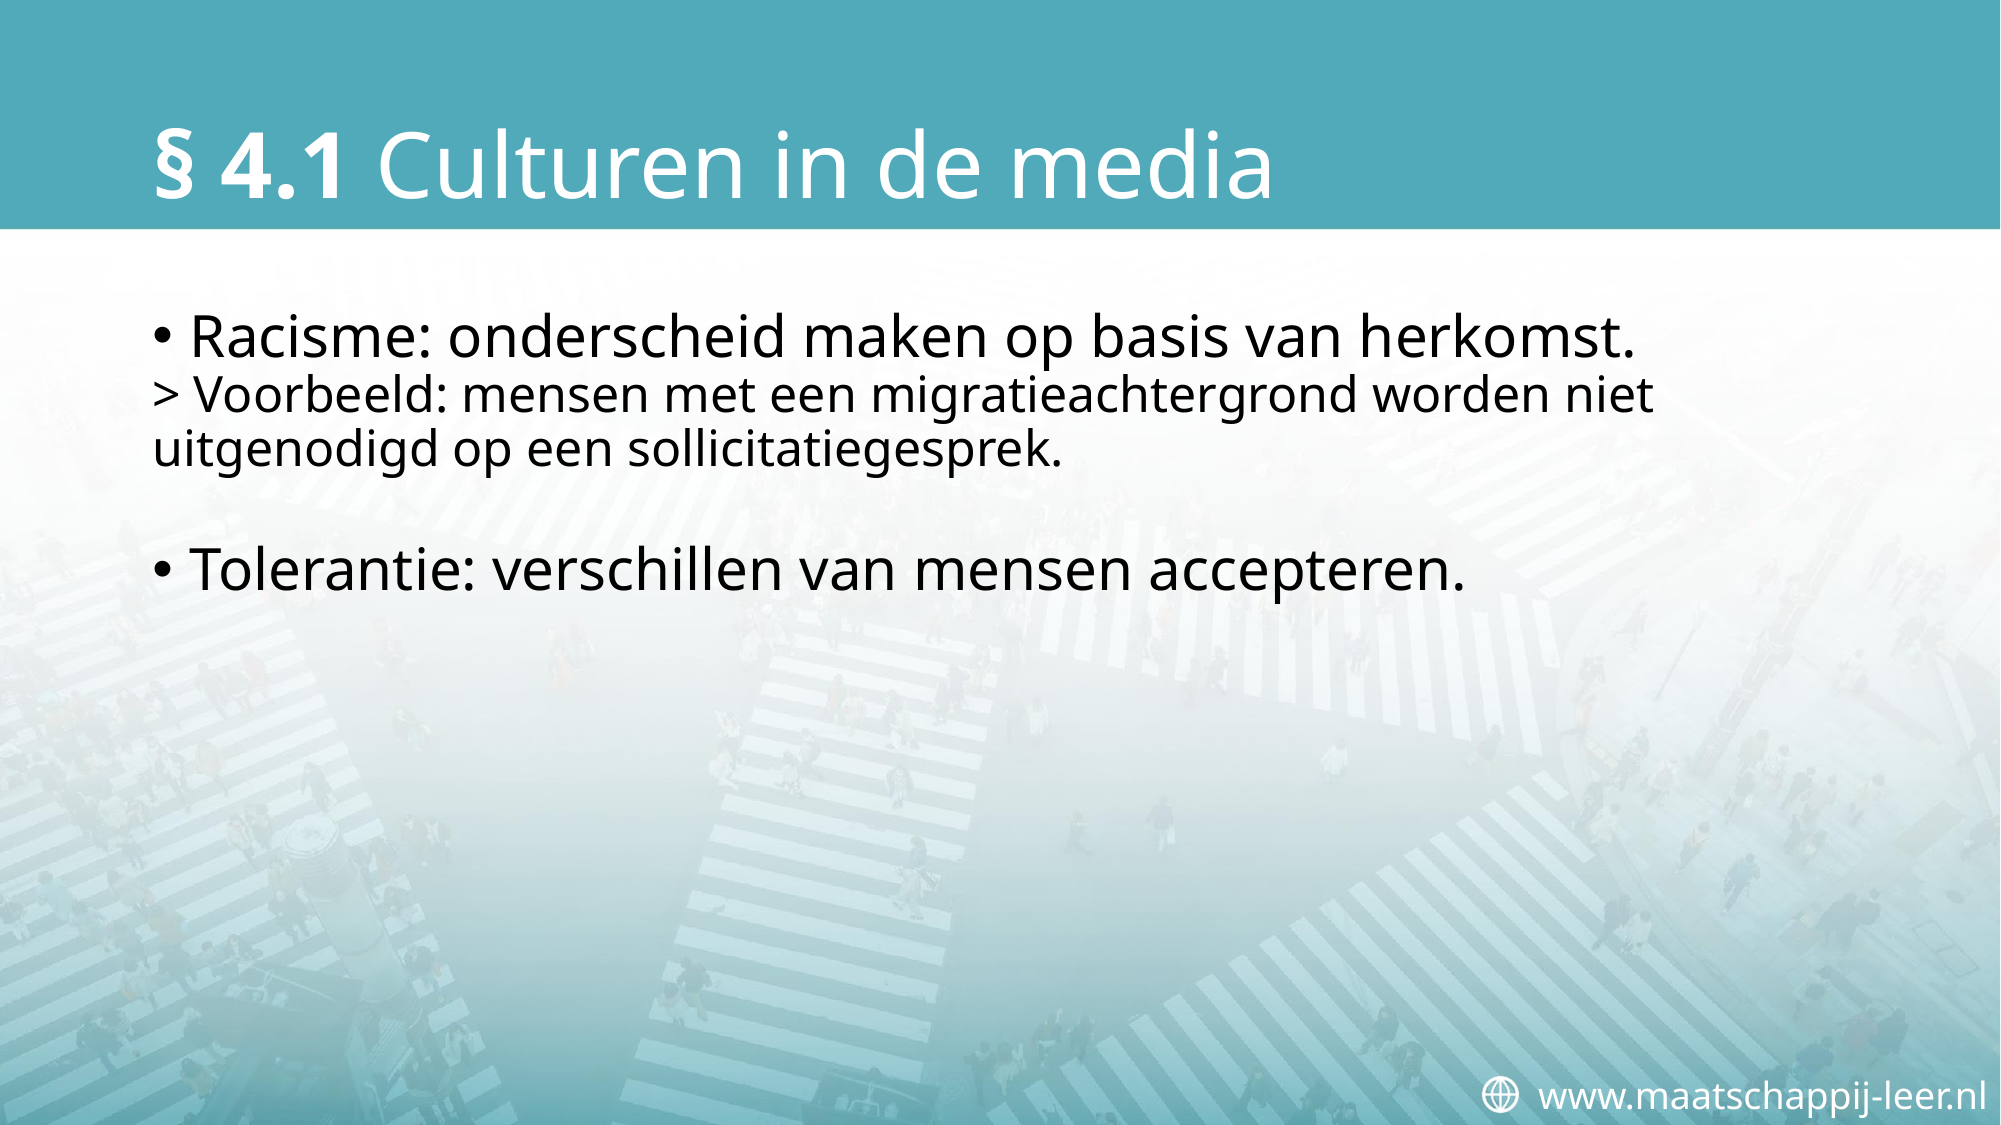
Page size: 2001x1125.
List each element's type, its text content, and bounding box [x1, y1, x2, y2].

picture [0, 0, 2001, 1125]
text_box www.maatschappij-leer.nl [1523, 1064, 2000, 1125]
list Racisme: onderscheid maken op basis van herkomst. > Voorbeeld: mensen met een migratieachtergrond worden niet uitgenodigd op een sollicitatiegesprek. Tolerantie: verschillen van mensen accepteren. [137, 299, 1863, 1014]
title § 4.1 Culturen in de media [137, 59, 1863, 278]
